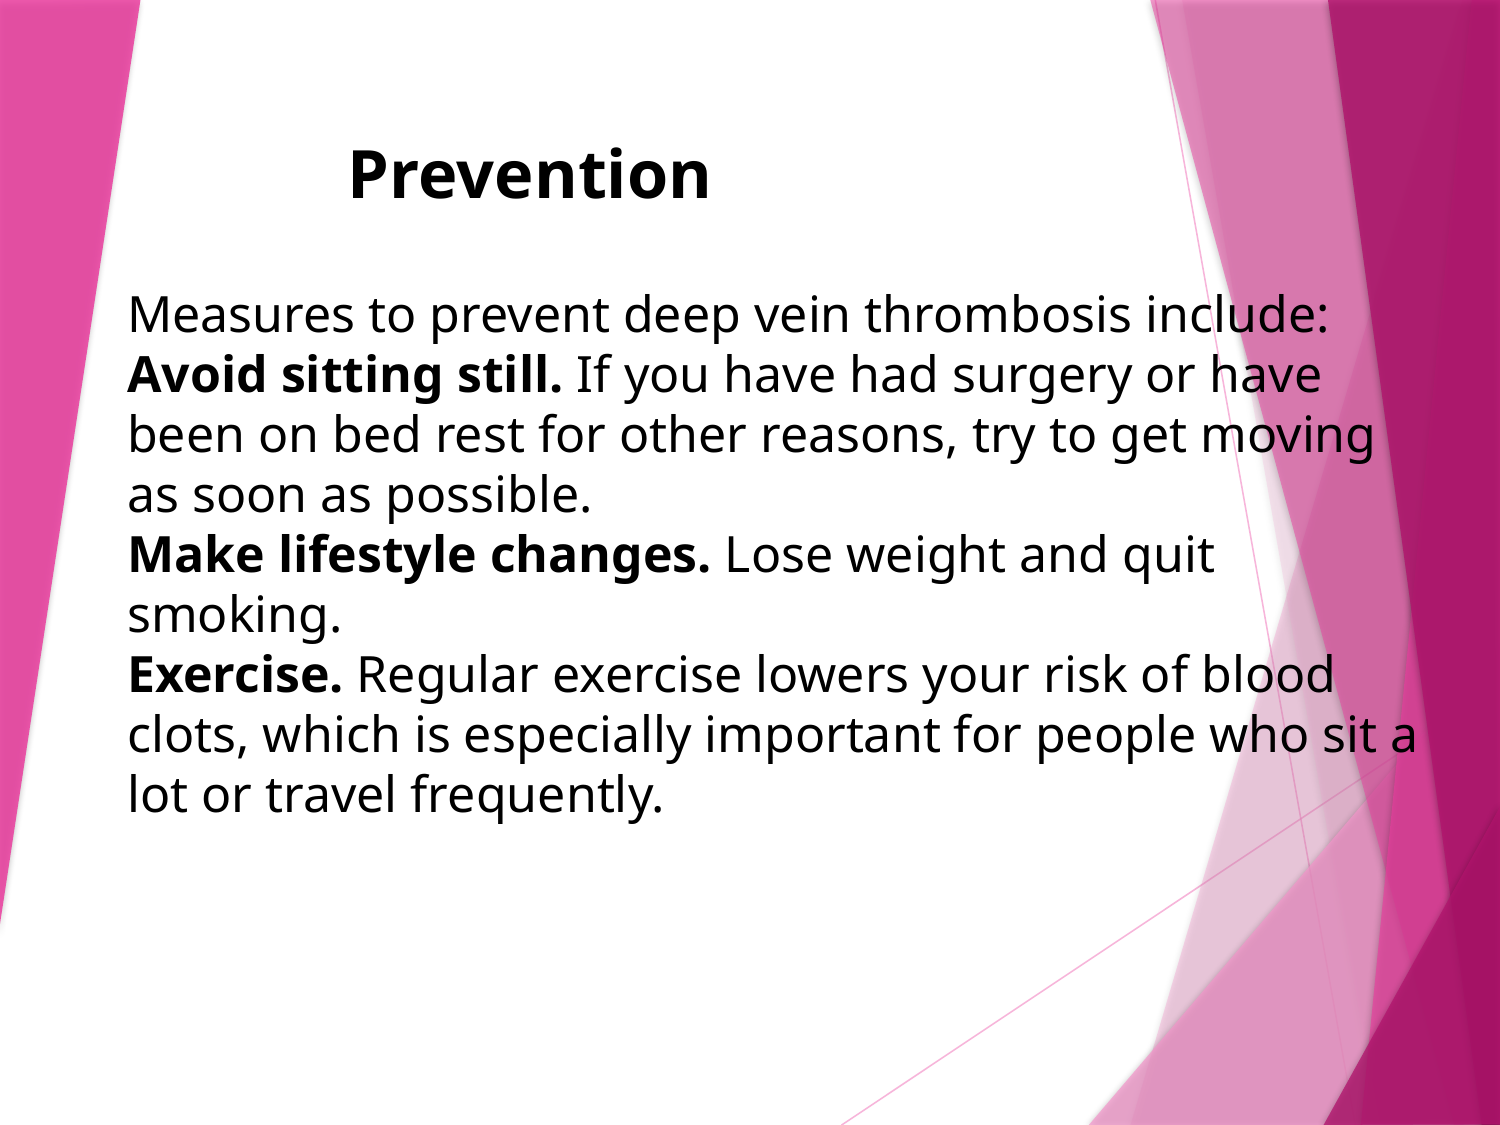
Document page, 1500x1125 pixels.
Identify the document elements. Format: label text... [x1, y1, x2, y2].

text_box Prevention [333, 124, 728, 265]
text_box Measures to prevent deep vein thrombosis include: Avoid sitting still. If you have had surgery or have been on bed rest for other reasons, try to get moving as soon as possible. Make lifestyle changes. Lose weight and quit smoking. Exercise. Regular exercise lowers your risk of blood clots, which is especially important for people who sit a lot or travel frequently. [112, 274, 1438, 920]
